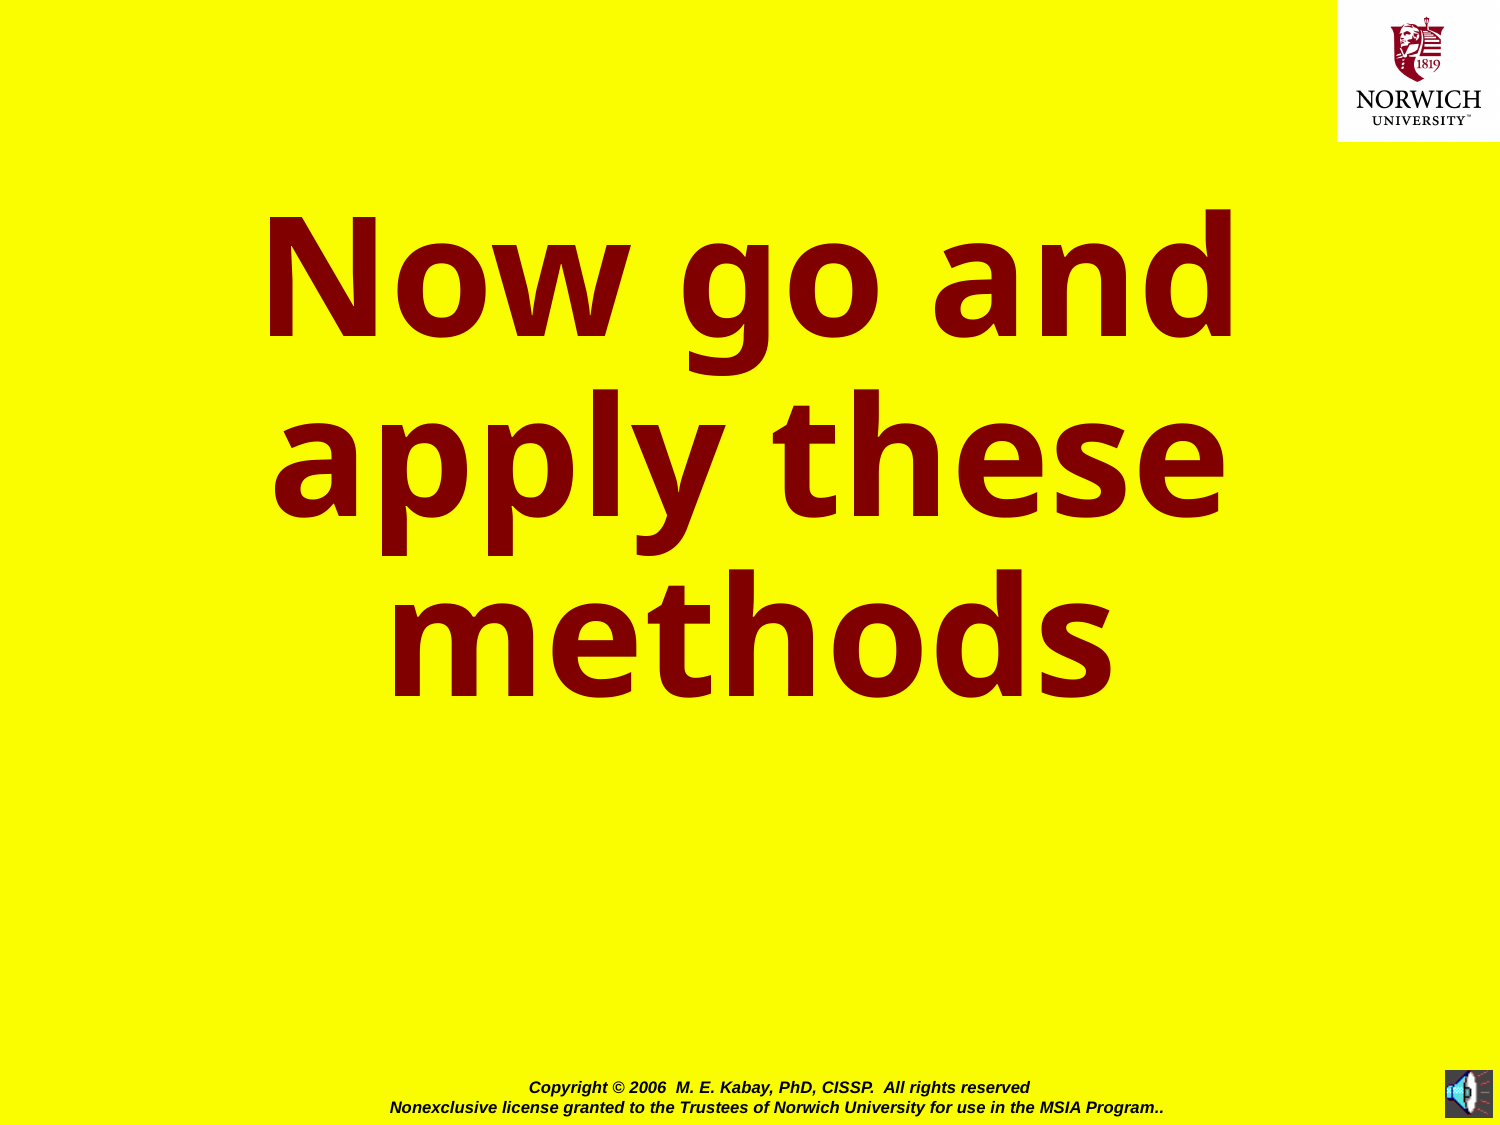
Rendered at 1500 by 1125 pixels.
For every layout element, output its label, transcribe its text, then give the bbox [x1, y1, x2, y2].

picture [1337, 0, 1500, 142]
title Now go and apply these methods [162, 24, 1338, 900]
picture [1443, 1068, 1494, 1119]
